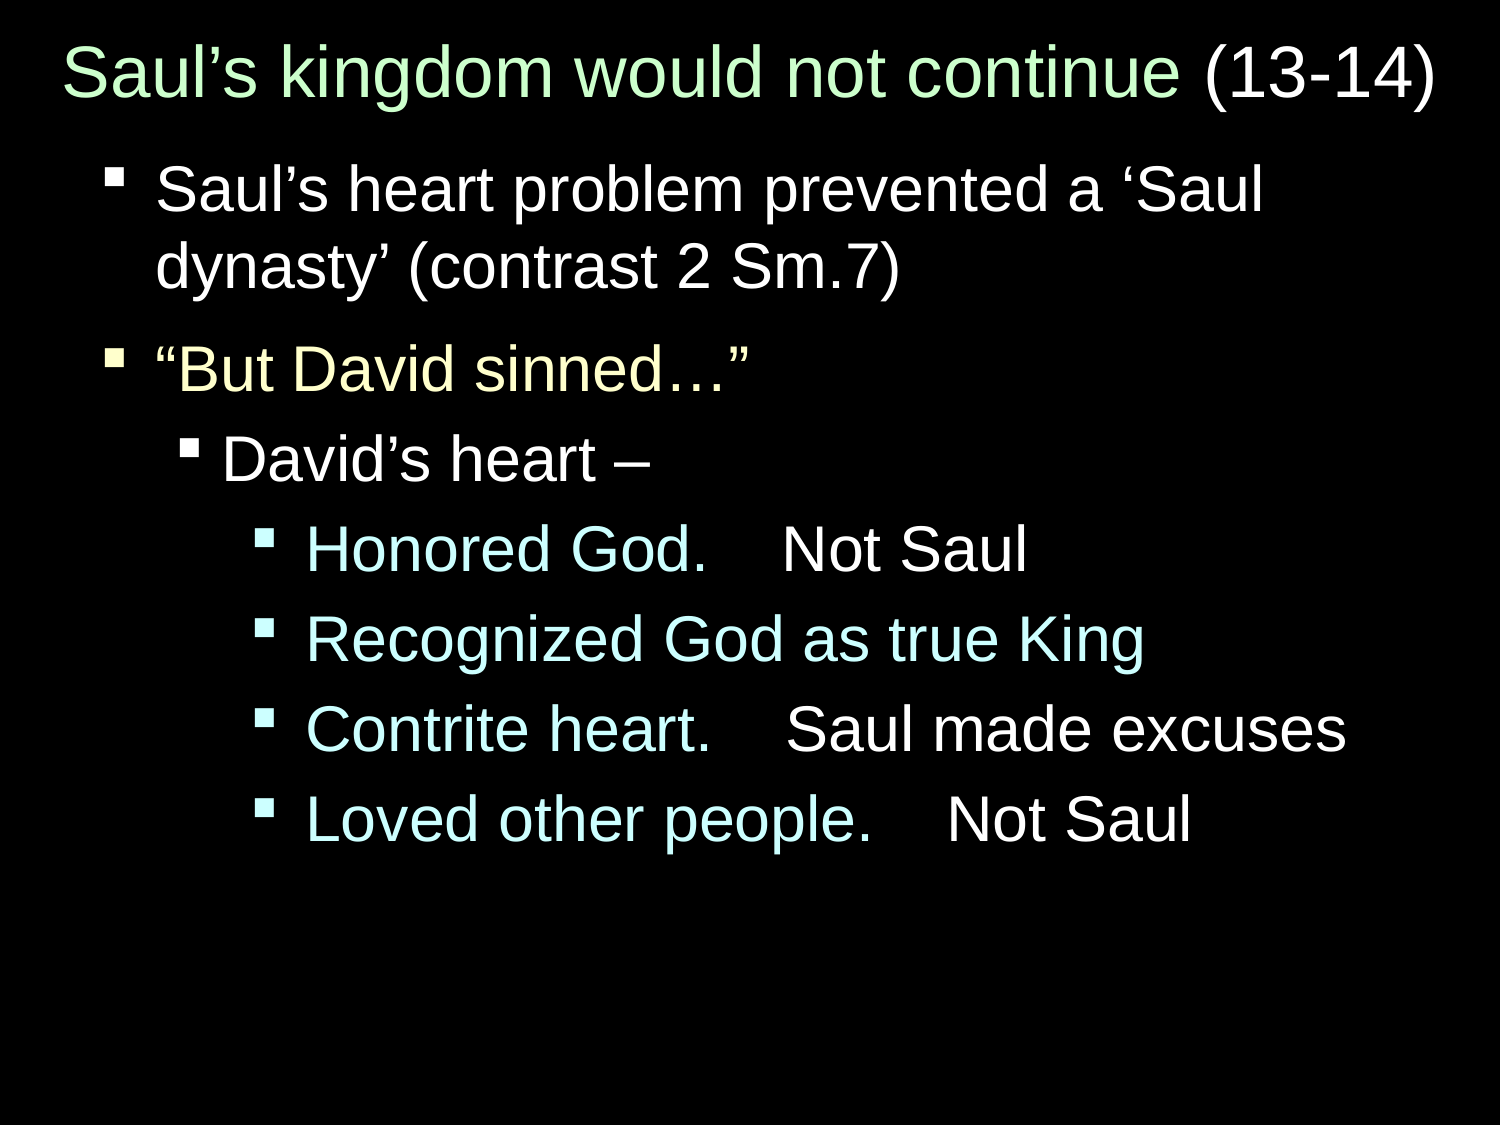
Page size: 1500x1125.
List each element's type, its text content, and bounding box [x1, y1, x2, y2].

list Saul’s heart problem prevented a ‘Saul dynasty’ (contrast 2 Sm.7) “But David sinned…” David’s heart – Honored God. Not Saul Recognized God as true King Contrite heart. Saul made excuses Loved other people. Not Saul [84, 139, 1416, 1063]
title Saul’s kingdom would not continue (13-14) [0, 12, 1500, 125]
